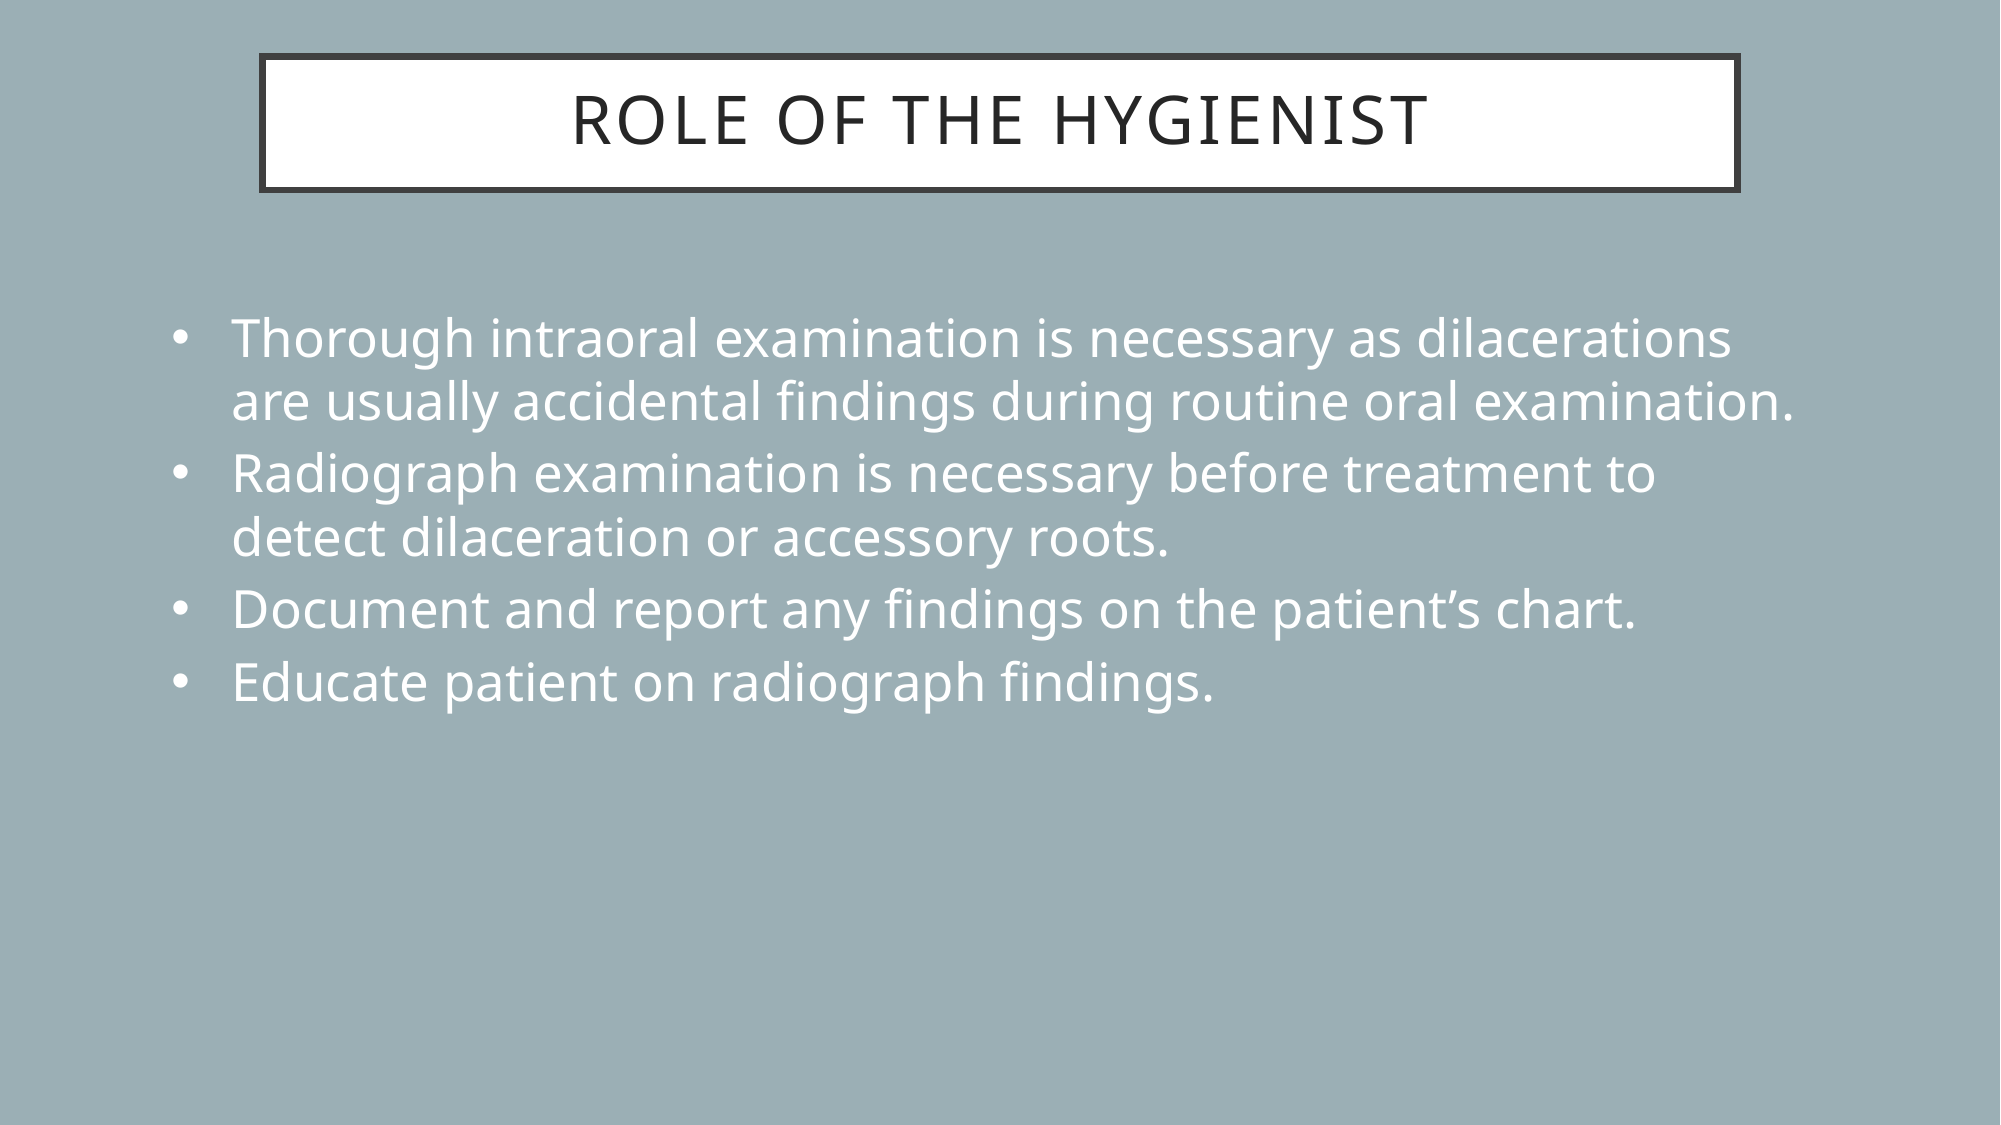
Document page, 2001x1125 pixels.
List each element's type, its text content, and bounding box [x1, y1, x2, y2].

title ROLE OF THE HYGIENIST [259, 53, 1741, 193]
subtitle Thorough intraoral examination is necessary as dilacerations are usually accidental findings during routine oral examination. Radiograph examination is necessary before treatment to detect dilaceration or accessory roots. Document and report any findings on the patient’s chart. Educate patient on radiograph findings. [156, 296, 1826, 1072]
